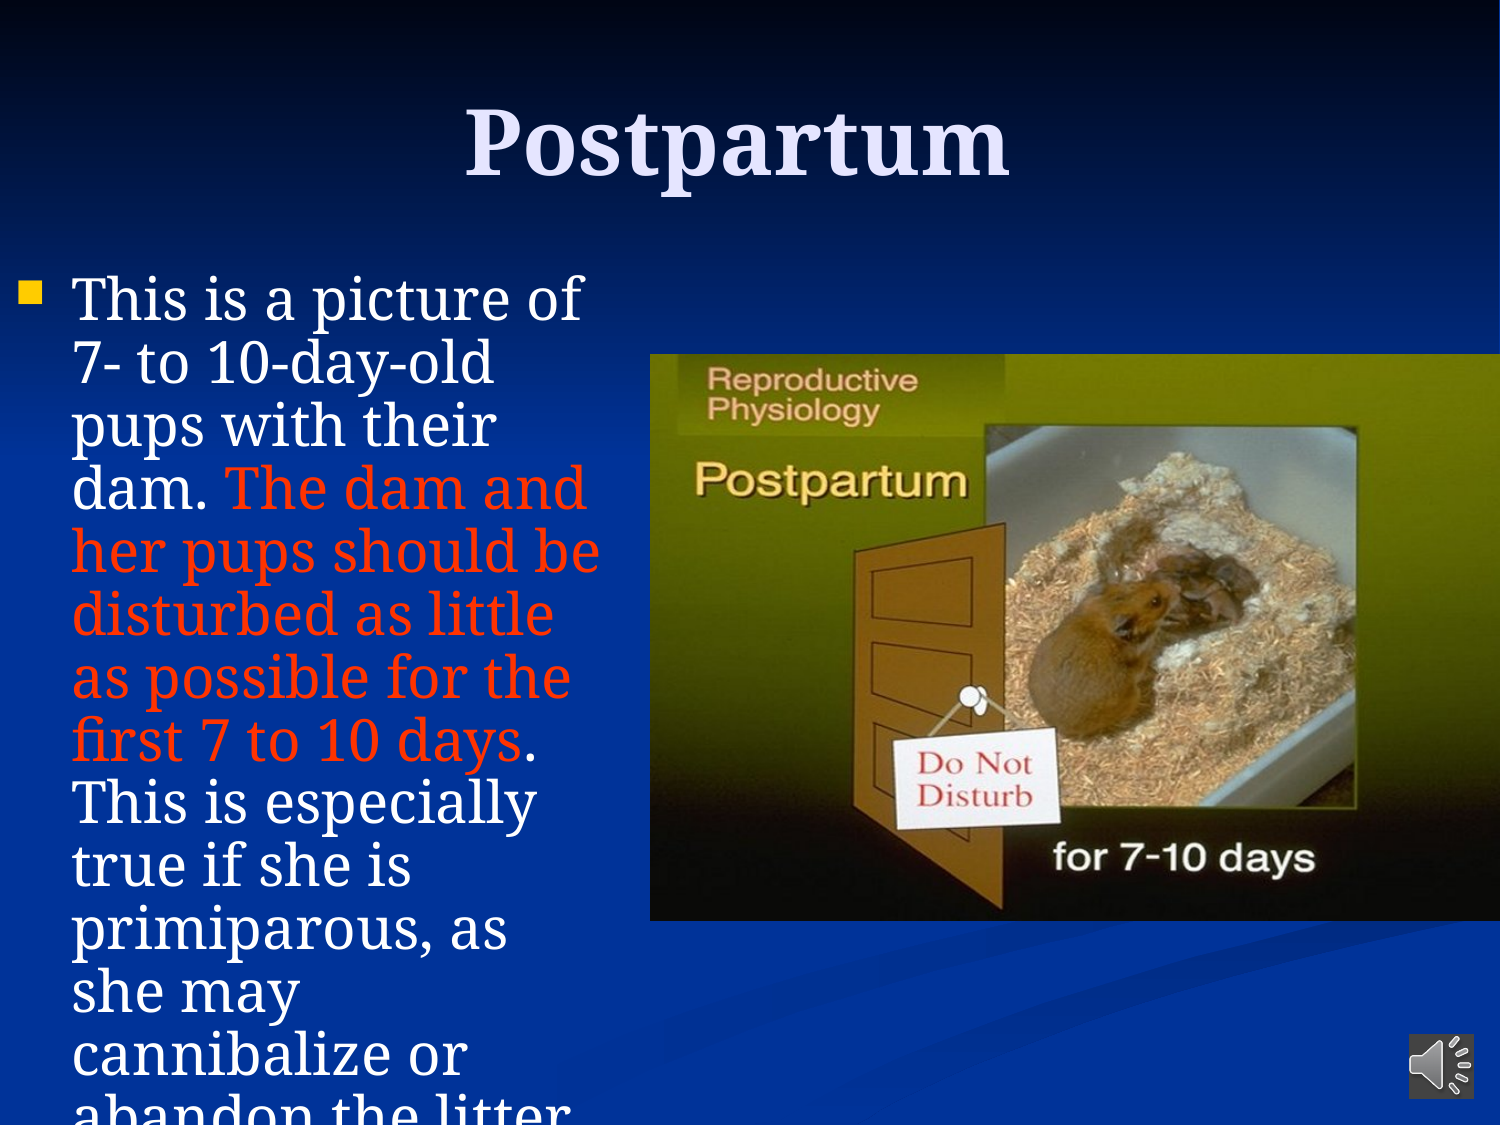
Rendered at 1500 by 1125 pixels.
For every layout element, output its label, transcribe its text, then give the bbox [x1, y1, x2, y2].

picture [649, 353, 1500, 921]
picture [1408, 1033, 1476, 1101]
title Postpartum [74, 44, 1426, 233]
list This is a picture of 7- to 10-day-old pups with their dam. The dam and her pups should be disturbed as little as possible for the first 7 to 10 days. This is especially true if she is primiparous, as she may cannibalize or abandon the litter. [0, 262, 626, 1006]
